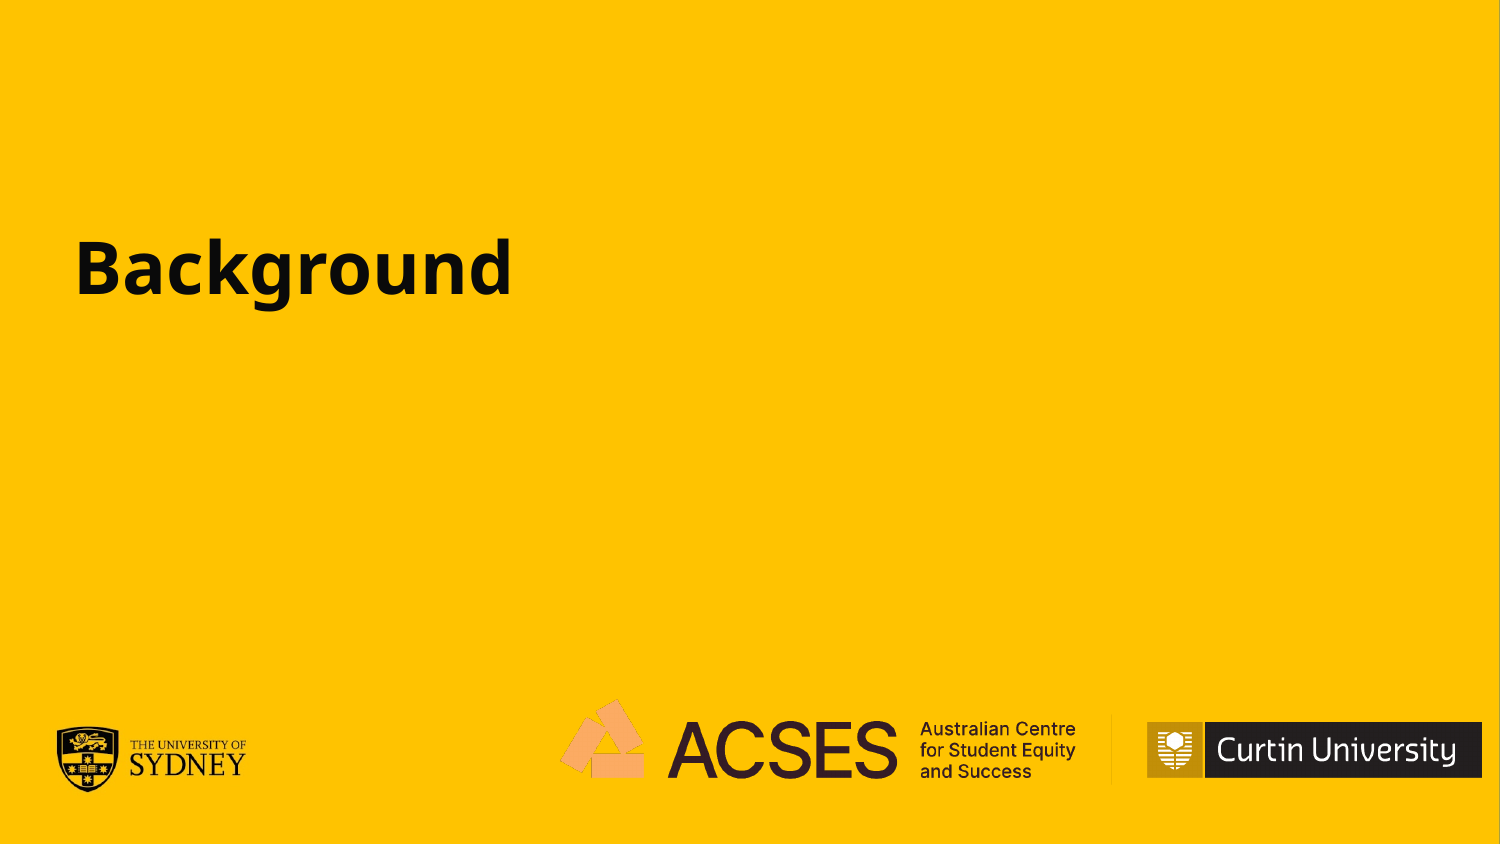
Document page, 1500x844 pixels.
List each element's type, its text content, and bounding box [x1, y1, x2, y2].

title Background [62, 221, 1251, 700]
picture [0, 0, 1500, 844]
